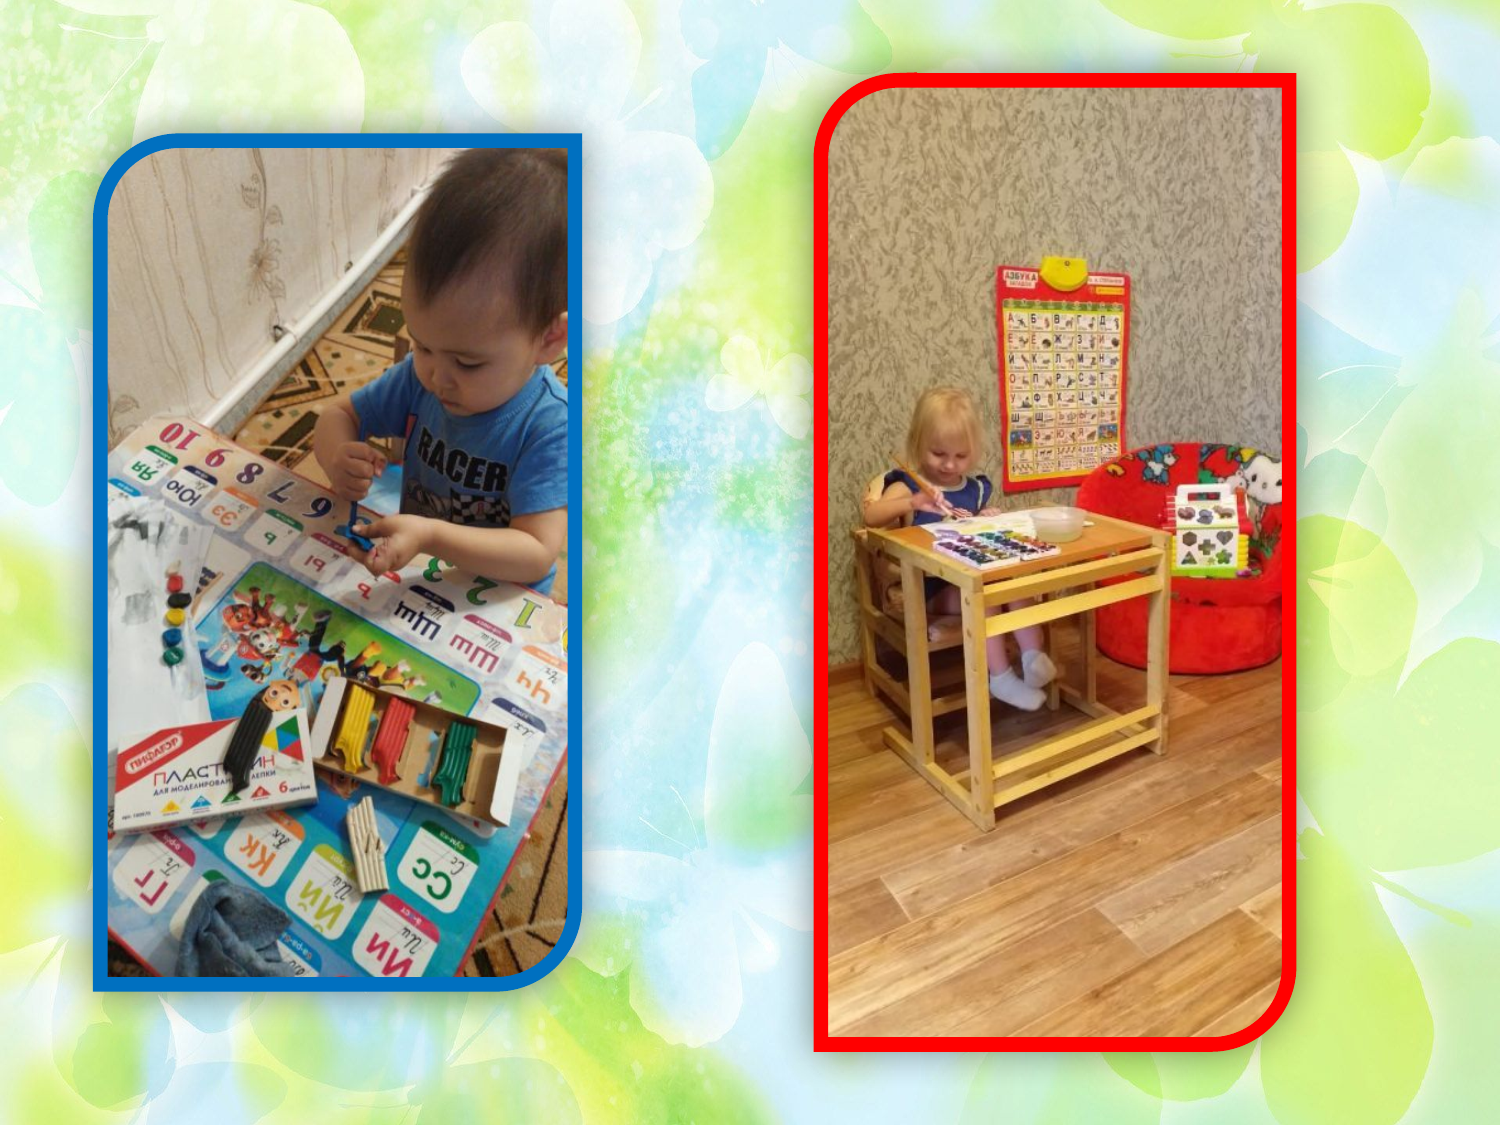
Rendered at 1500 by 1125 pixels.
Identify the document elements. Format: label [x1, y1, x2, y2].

list [100, 140, 576, 985]
picture [0, 0, 1500, 1125]
